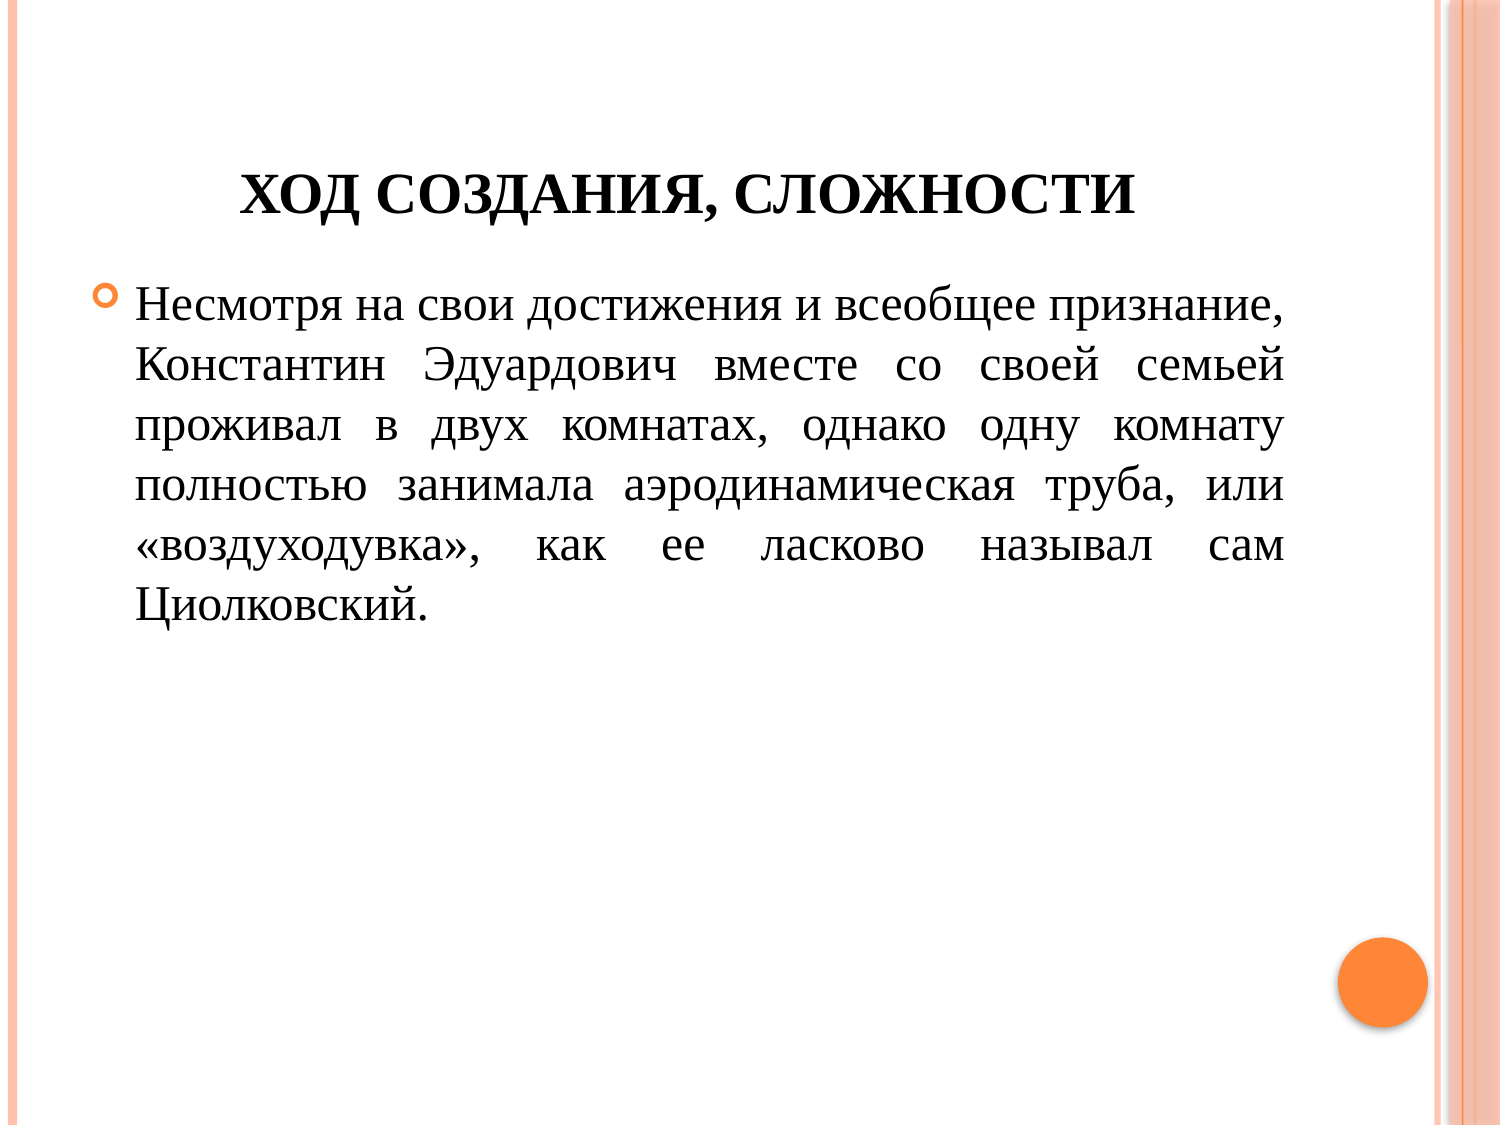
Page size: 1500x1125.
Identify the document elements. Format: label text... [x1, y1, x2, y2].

title Ход создания, сложности [75, 45, 1300, 233]
list Несмотря на свои достижения и всеобщее признание, Константин Эдуардович вместе со своей семьей проживал в двух комнатах, однако одну комнату полностью занимала аэродинамическая труба, или «воздуходувка», как ее ласково называл сам Циолковский. [75, 262, 1300, 1062]
